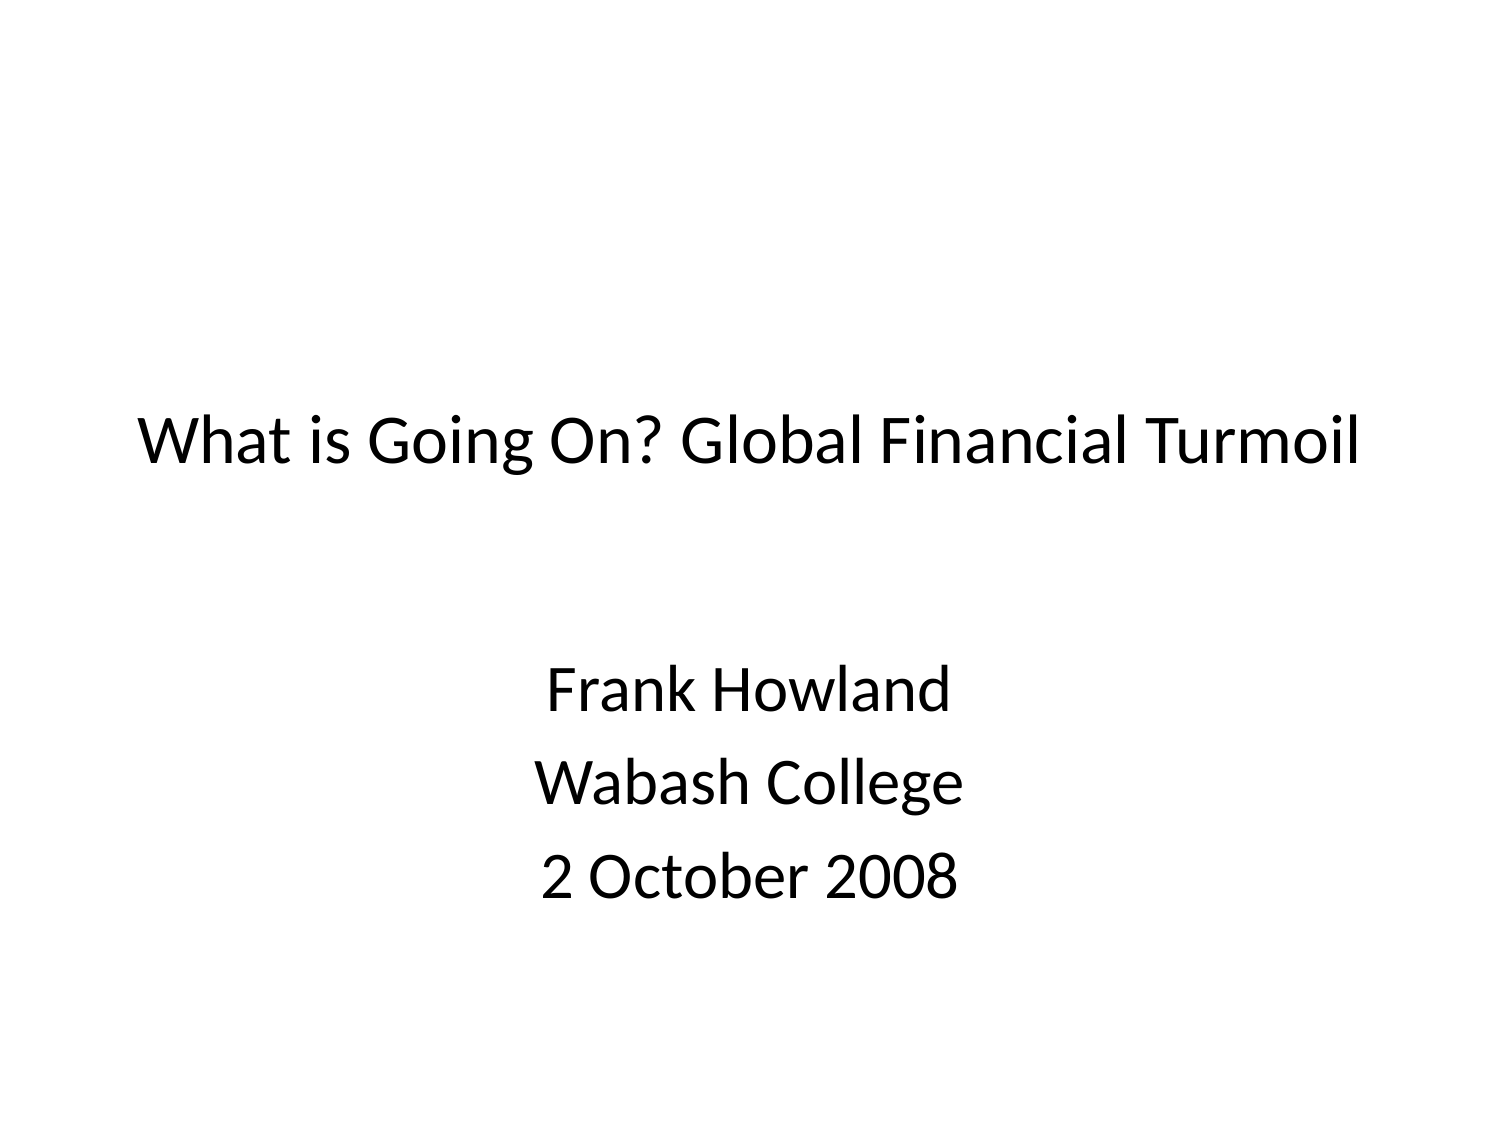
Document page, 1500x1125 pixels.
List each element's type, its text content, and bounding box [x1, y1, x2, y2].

title What is Going On? Global Financial Turmoil [112, 349, 1388, 591]
subtitle Frank Howland Wabash College 2 October 2008 [225, 637, 1275, 925]
